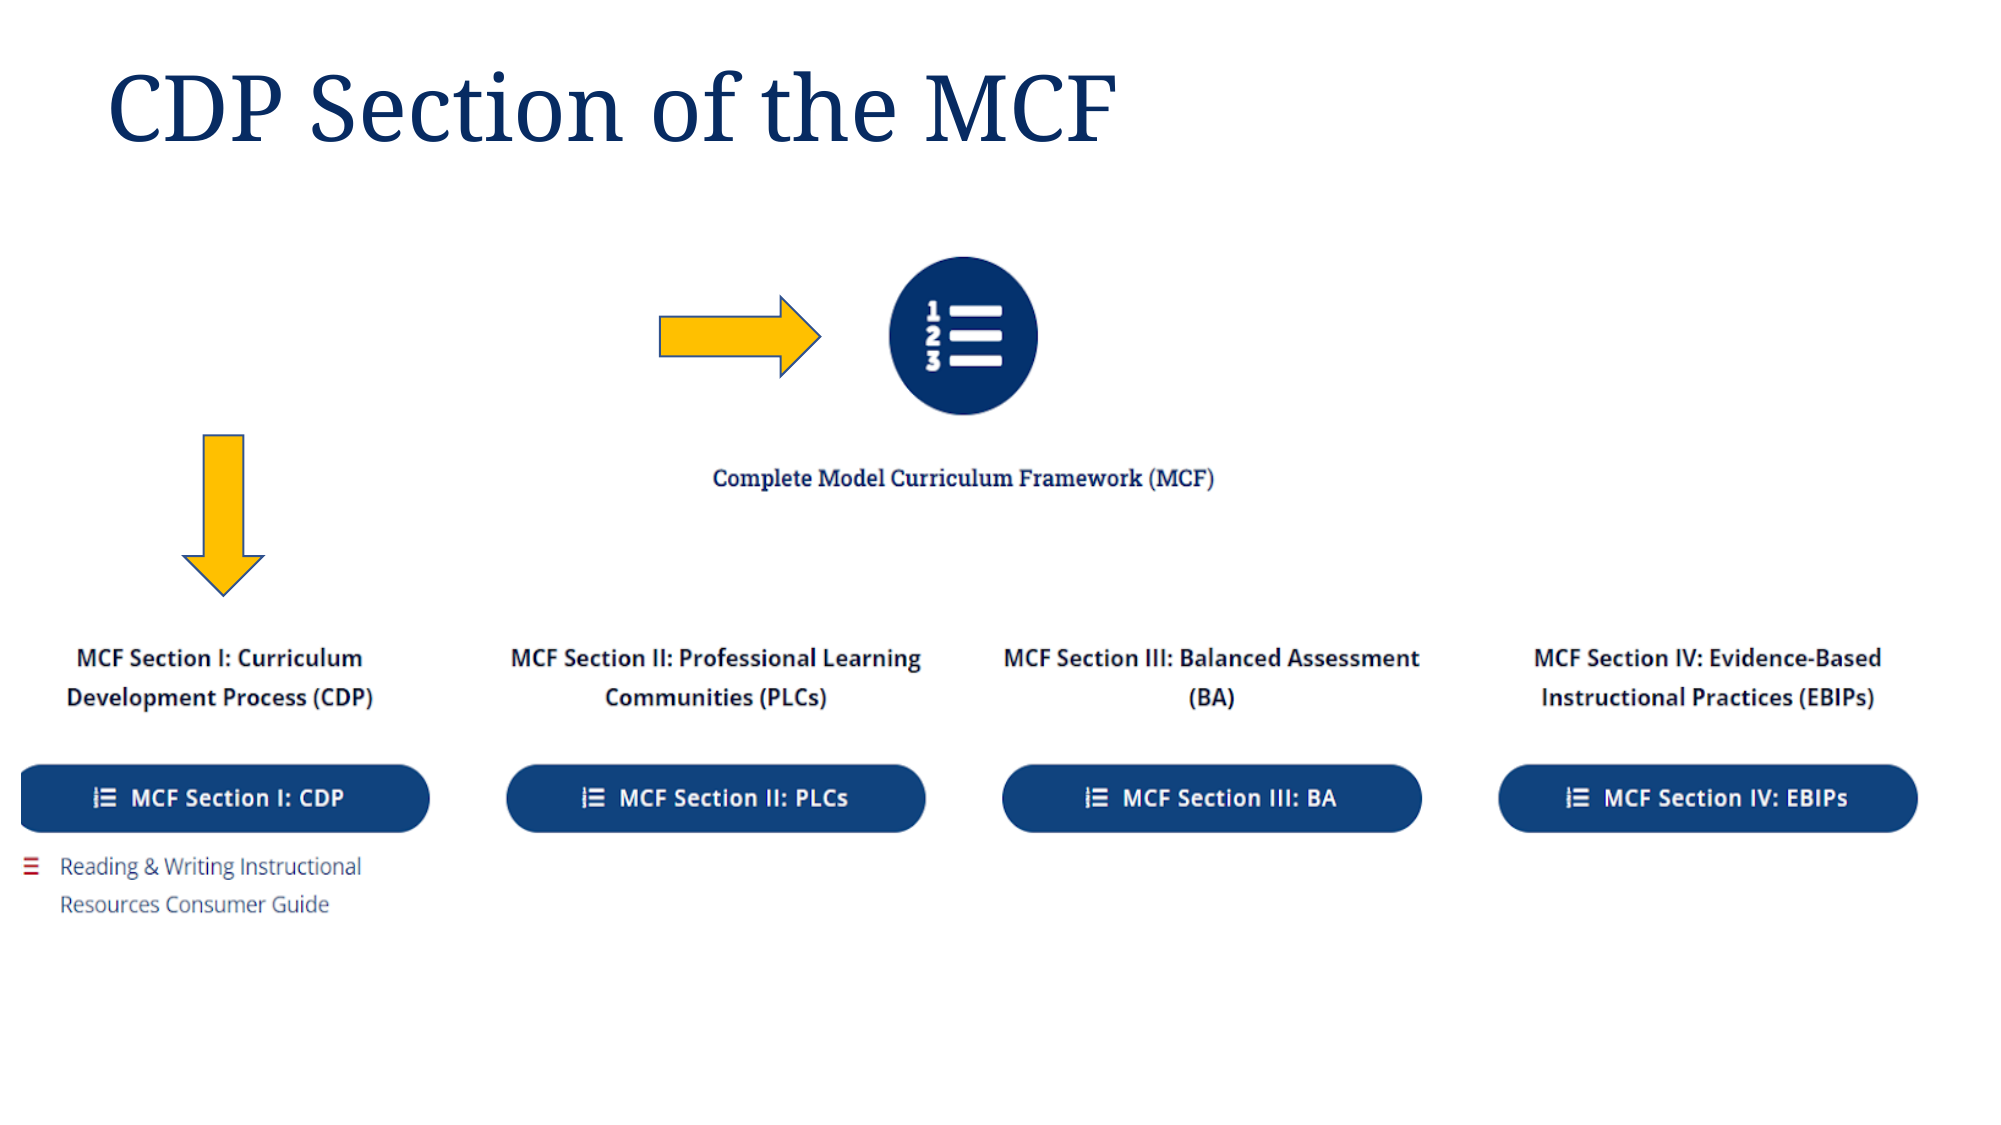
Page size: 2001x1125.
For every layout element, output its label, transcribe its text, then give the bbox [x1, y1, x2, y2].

picture [20, 201, 1980, 924]
title CDP Section of the MCF [91, 42, 1502, 201]
